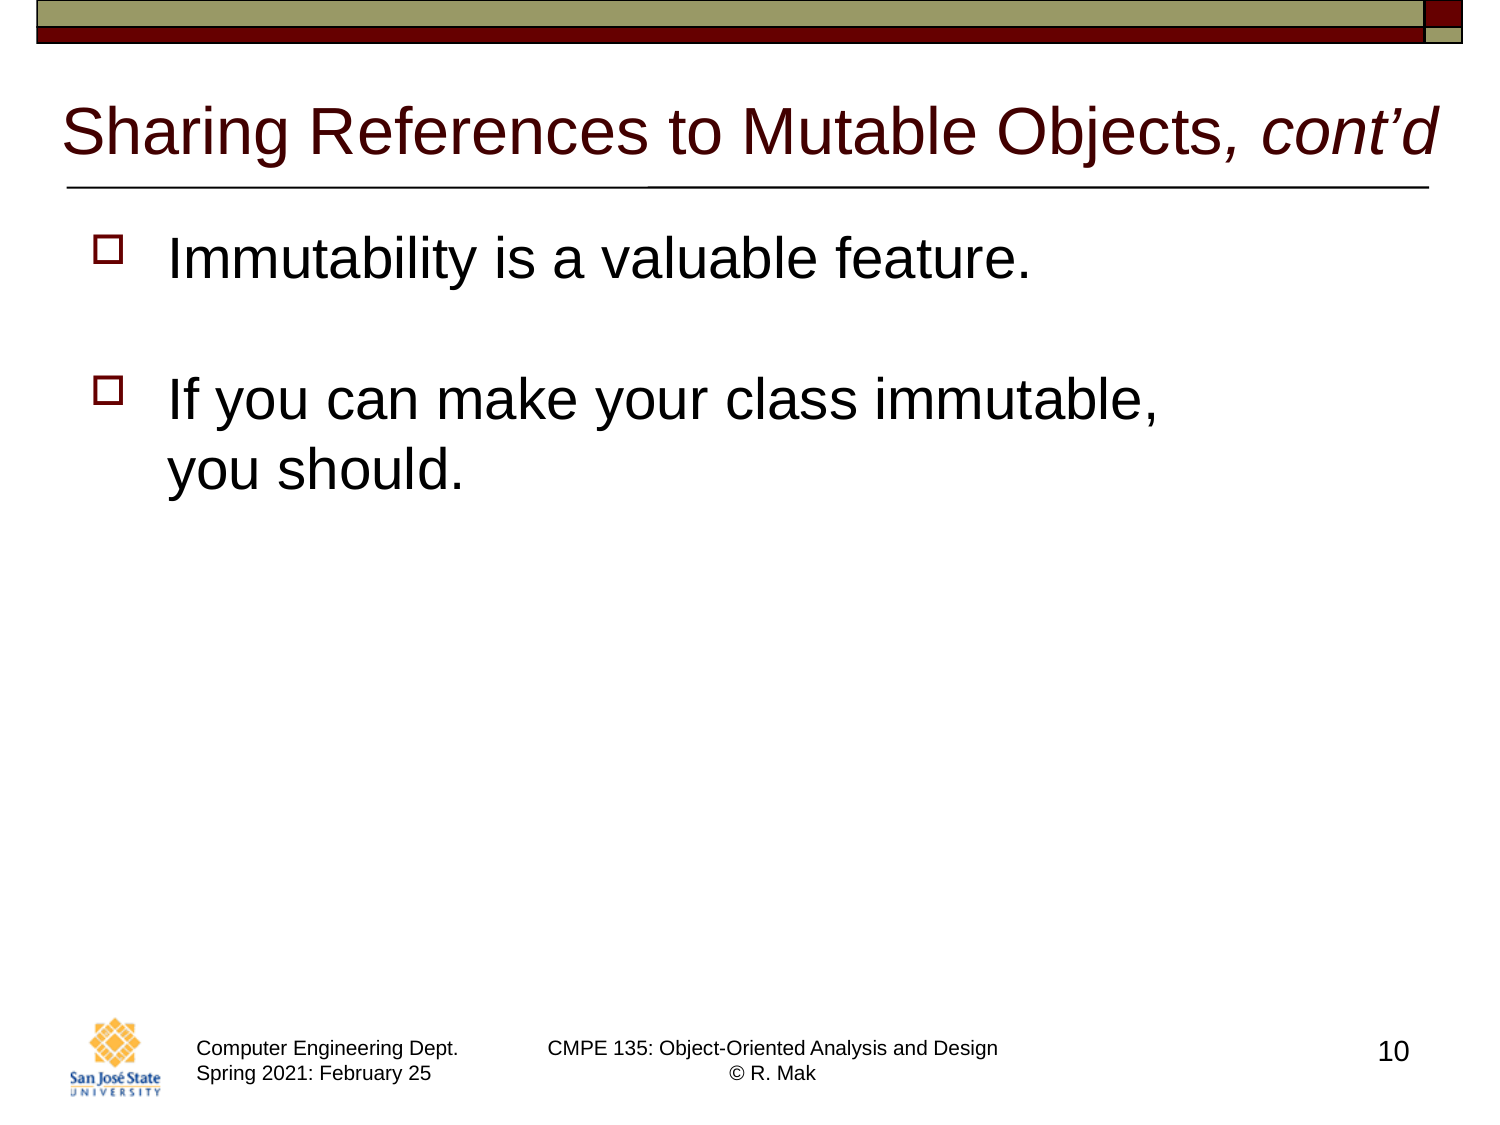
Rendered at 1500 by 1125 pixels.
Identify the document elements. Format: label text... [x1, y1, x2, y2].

slide_number 10 [1335, 1025, 1425, 1100]
list Immutability is a valuable feature. If you can make your class immutable, you should. [75, 212, 1425, 1006]
picture [60, 1012, 166, 1112]
title Sharing References to Mutable Objects, cont’d [45, 67, 1455, 175]
